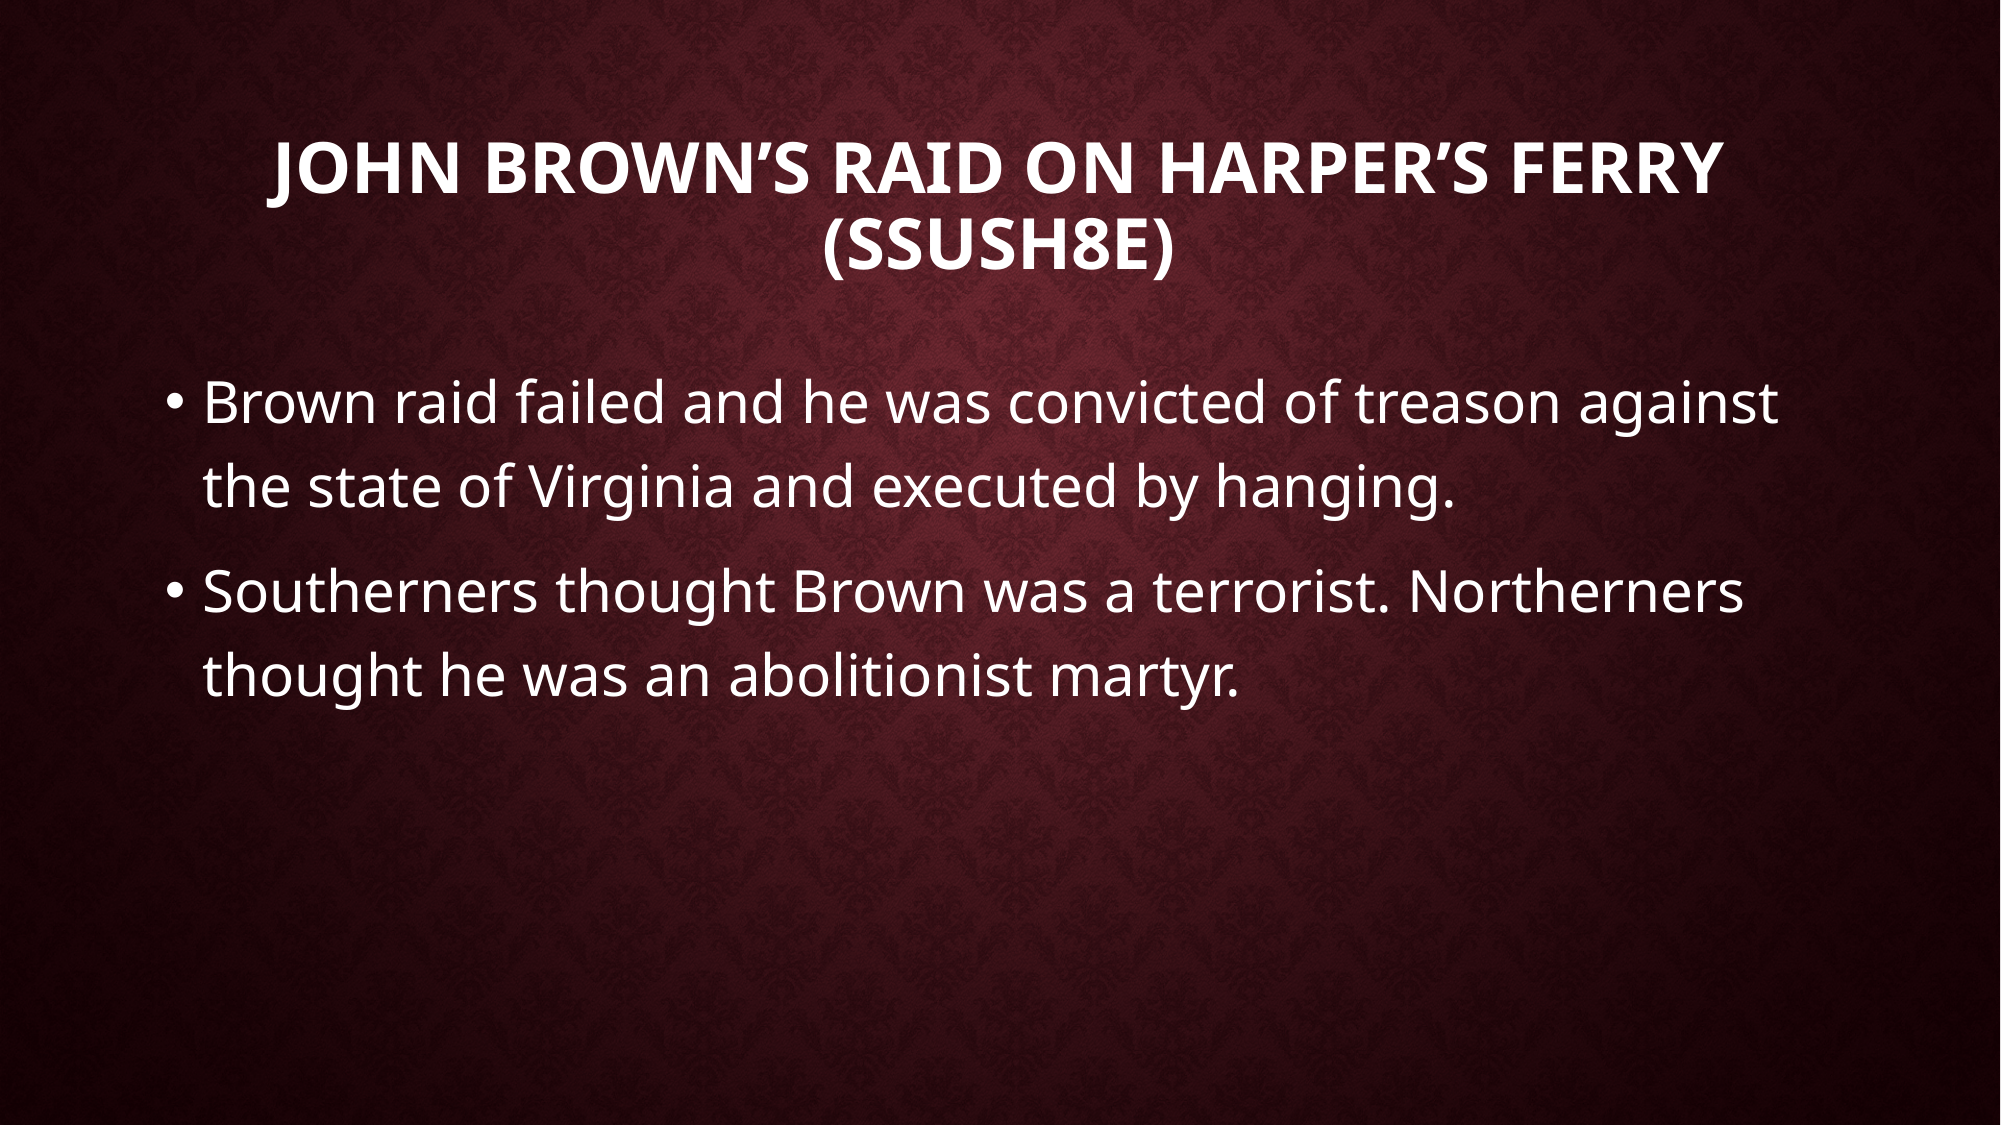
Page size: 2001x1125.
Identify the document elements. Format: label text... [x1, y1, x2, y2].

title John Brown’s Raid on Harper’s Ferry (SSUSH8e) [149, 99, 1849, 318]
list Brown raid failed and he was convicted of treason against the state of Virginia and executed by hanging. Southerners thought Brown was a terrorist. Northerners thought he was an abolitionist martyr. [149, 343, 1849, 950]
